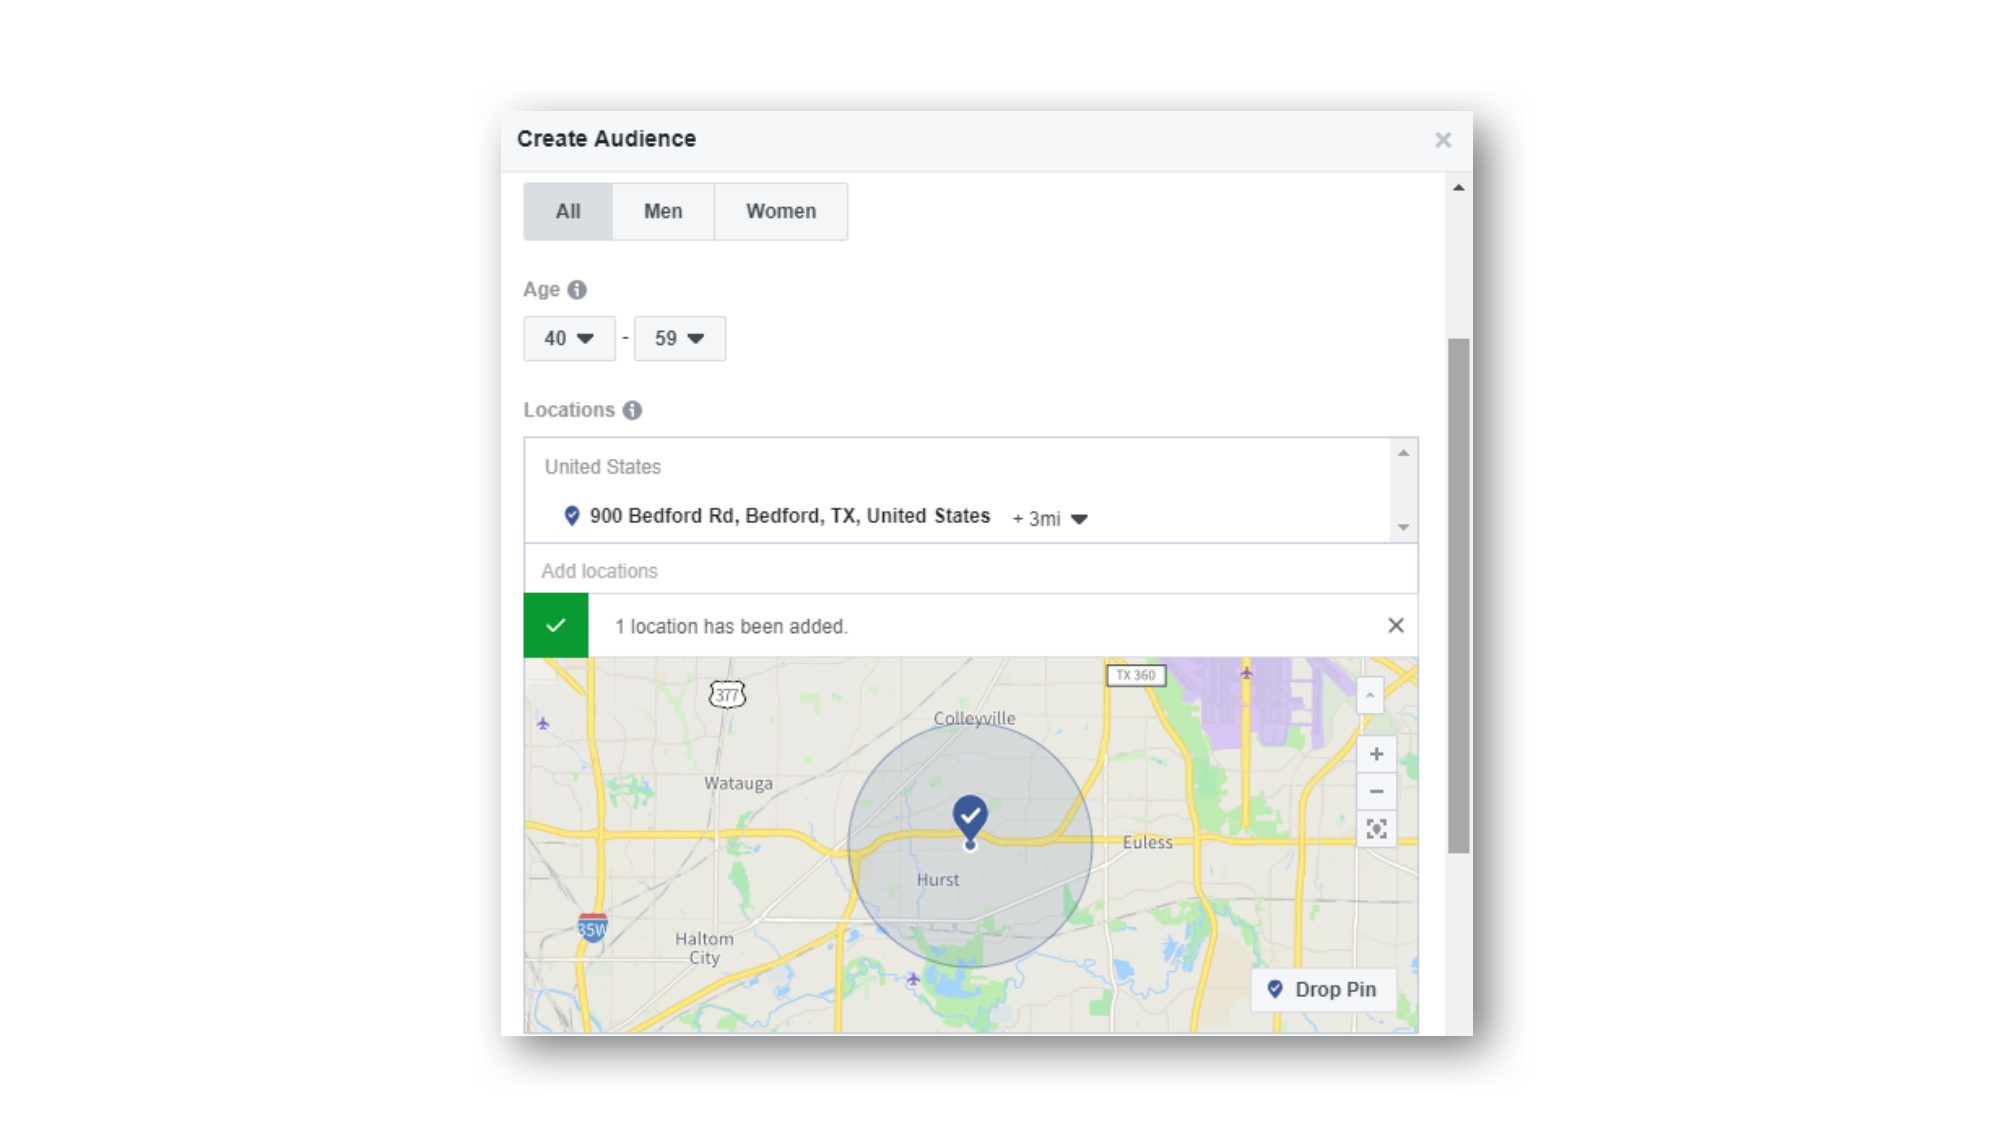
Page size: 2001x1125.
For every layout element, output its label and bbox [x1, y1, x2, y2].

picture [501, 111, 1473, 1036]
